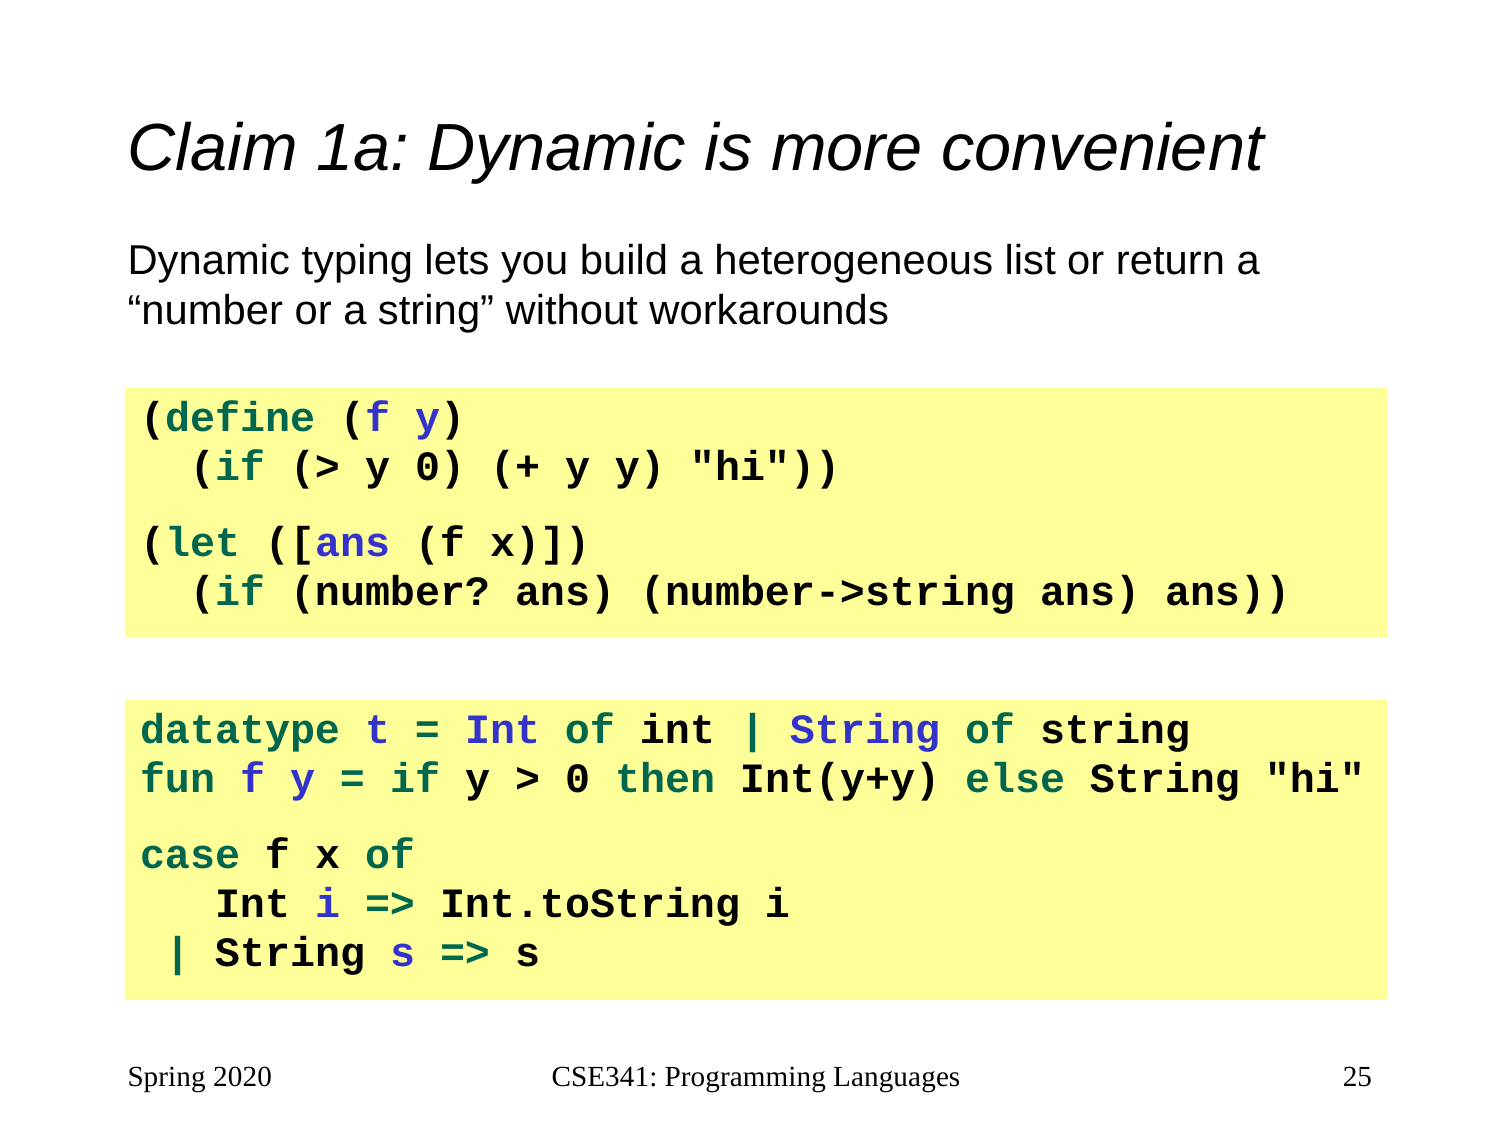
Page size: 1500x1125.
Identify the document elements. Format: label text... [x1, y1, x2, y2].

text_box datatype t = Int of int | String of string fun f y = if y > 0 then Int(y+y) else String "hi" case f x of Int i => Int.toString i | String s => s [124, 699, 1388, 1000]
title Claim 1a: Dynamic is more convenient [112, 49, 1388, 224]
footer CSE341: Programming Languages [474, 1049, 1038, 1125]
text_box (define (f y) (if (> y 0) (+ y y) "hi")) (let ([ans (f x)]) (if (number? ans) (number->string ans) ans)) [124, 387, 1388, 638]
slide_number Spring 2020 [112, 1049, 426, 1125]
slide_number 25 [1074, 1049, 1388, 1125]
list Dynamic typing lets you build a heterogeneous list or return a “number or a string” without workarounds [112, 224, 1388, 363]
